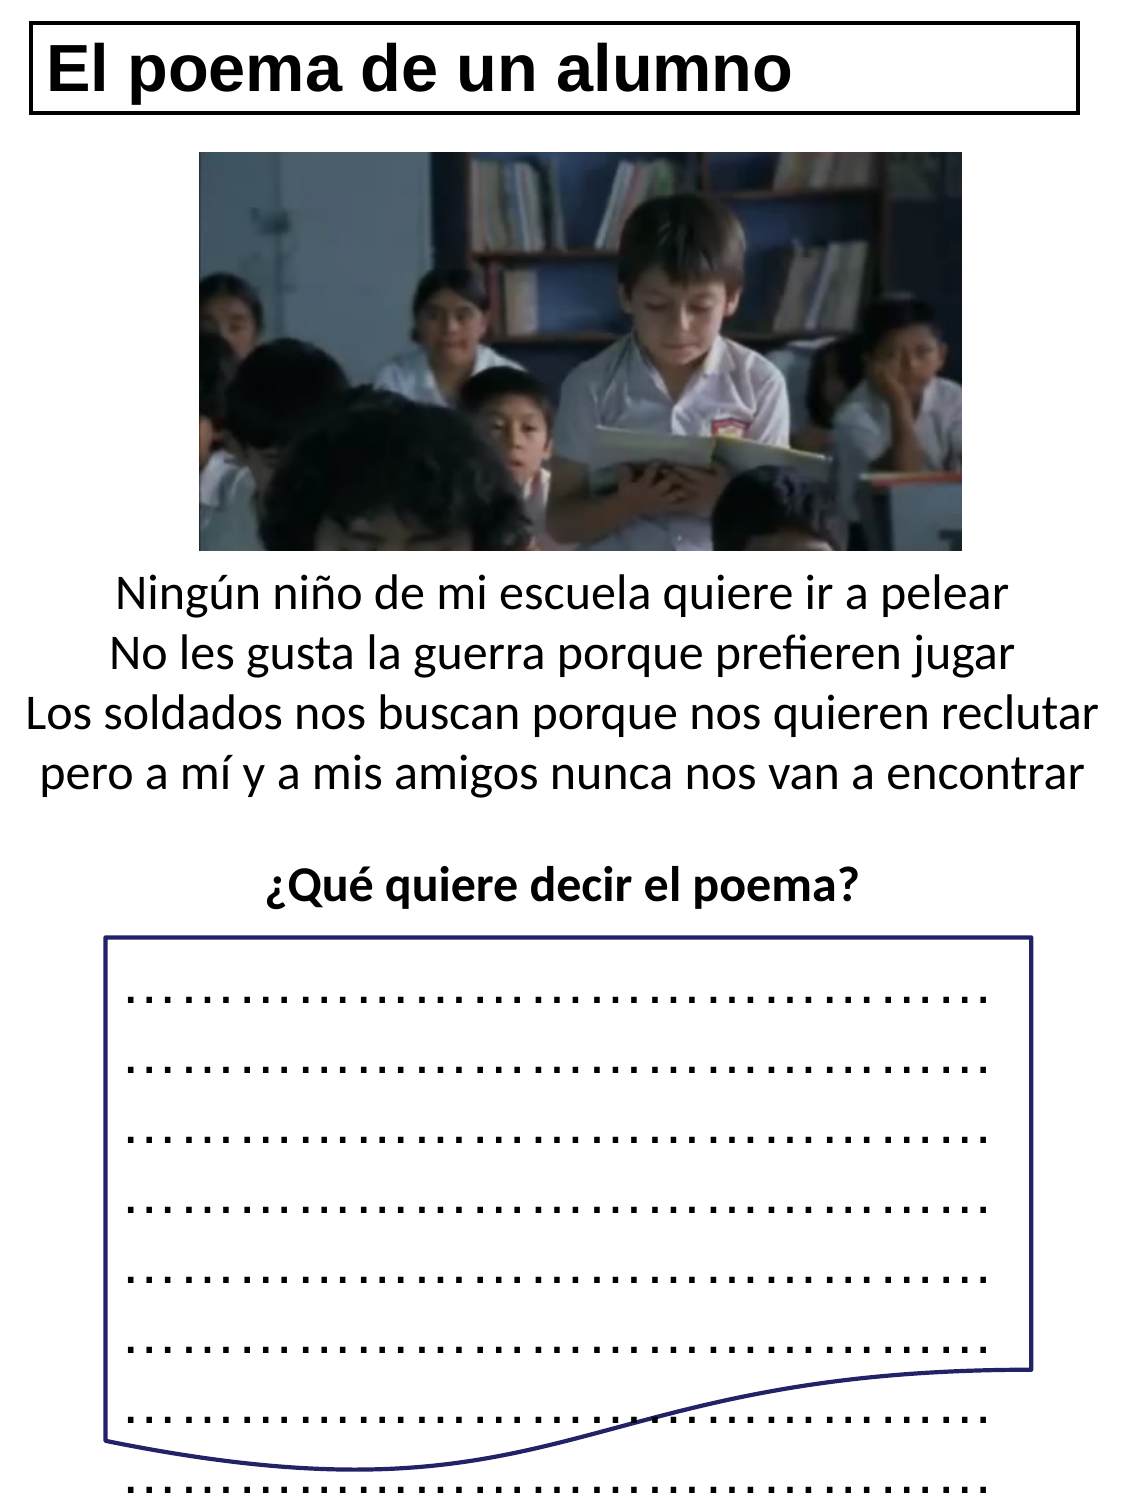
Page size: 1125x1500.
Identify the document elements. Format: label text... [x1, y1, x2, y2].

text_box ¿Qué quiere decir el poema? [0, 843, 1125, 919]
text_box …………………………………………………………………………………………………………………………………………………………………………………………………………………………………………………………………………………………………………………………………………………………….. [103, 935, 1034, 1472]
text_box Ningún niño de mi escuela quiere ir a pelear No les gusta la guerra porque prefieren jugar Los soldados nos buscan porque nos quieren reclutar pero a mí y a mis amigos nunca nos van a encontrar [0, 552, 1125, 807]
picture [198, 152, 963, 552]
table_header El poema de un alumno [33, 25, 1076, 111]
